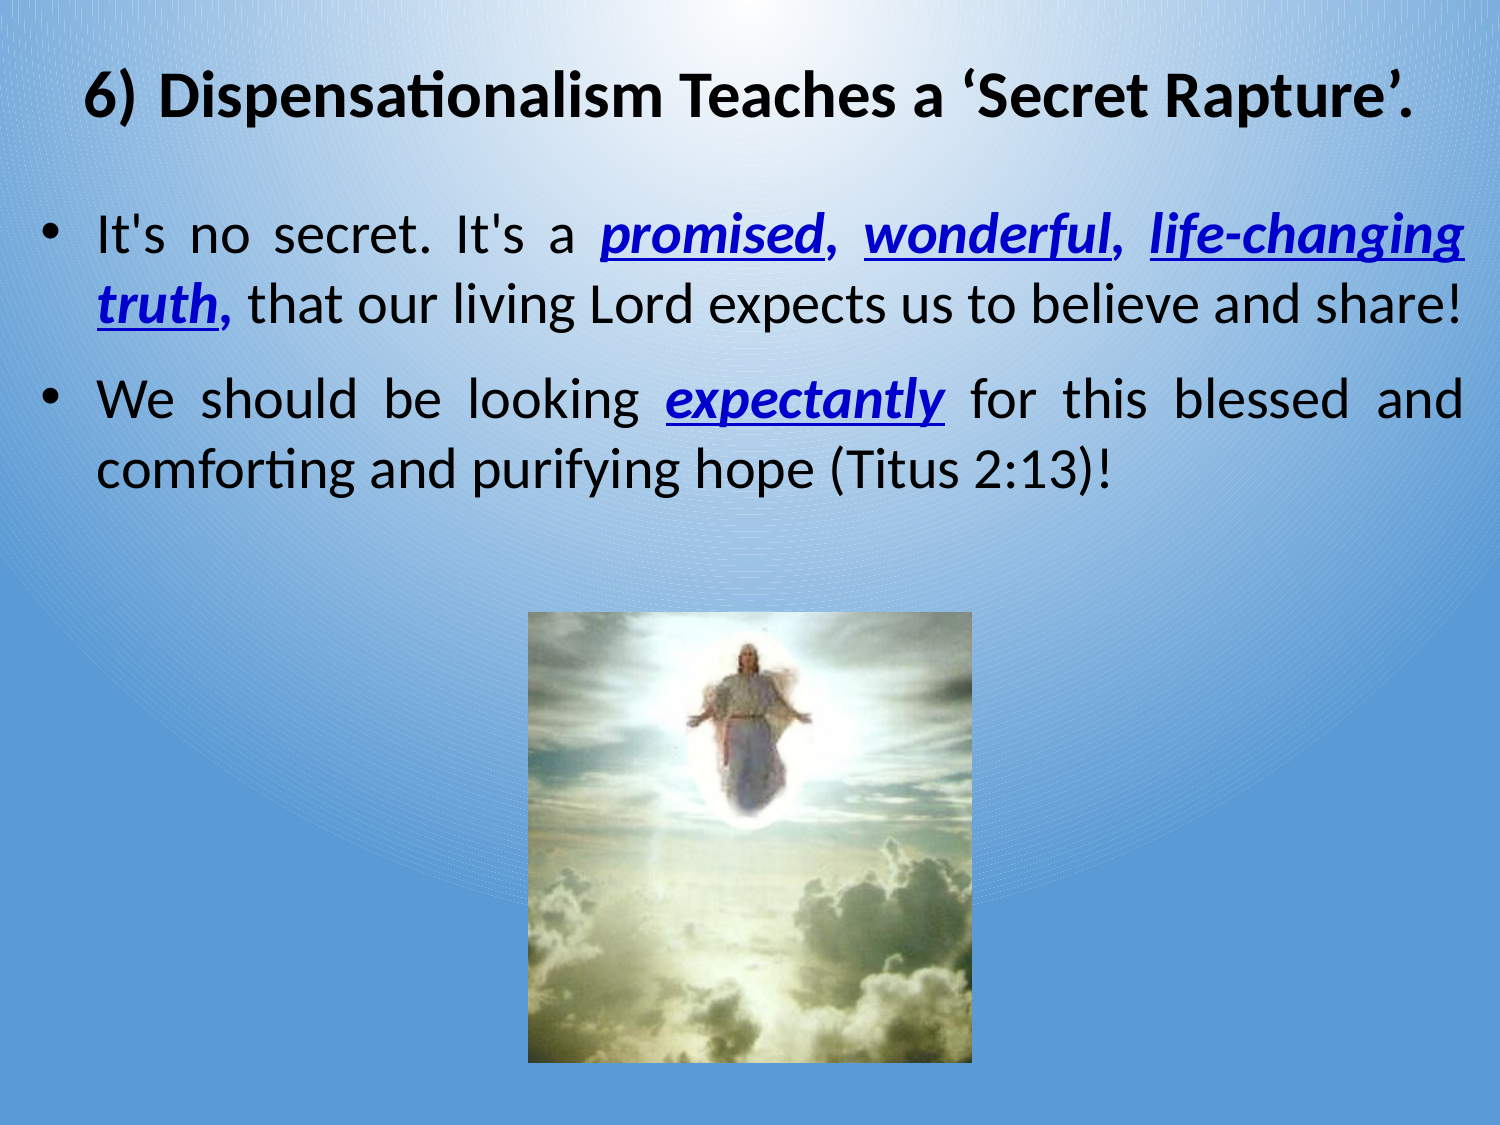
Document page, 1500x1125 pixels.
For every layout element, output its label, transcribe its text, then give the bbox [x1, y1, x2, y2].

title Dispensationalism Teaches a ‘Secret Rapture’. [51, 33, 1449, 149]
list It's no secret. It's a promised, wonderful, life-changing truth, that our living Lord expects us to believe and share! We should be looking expectantly for this blessed and comforting and purifying hope (Titus 2:13)! [25, 188, 1481, 501]
picture [528, 612, 972, 1063]
